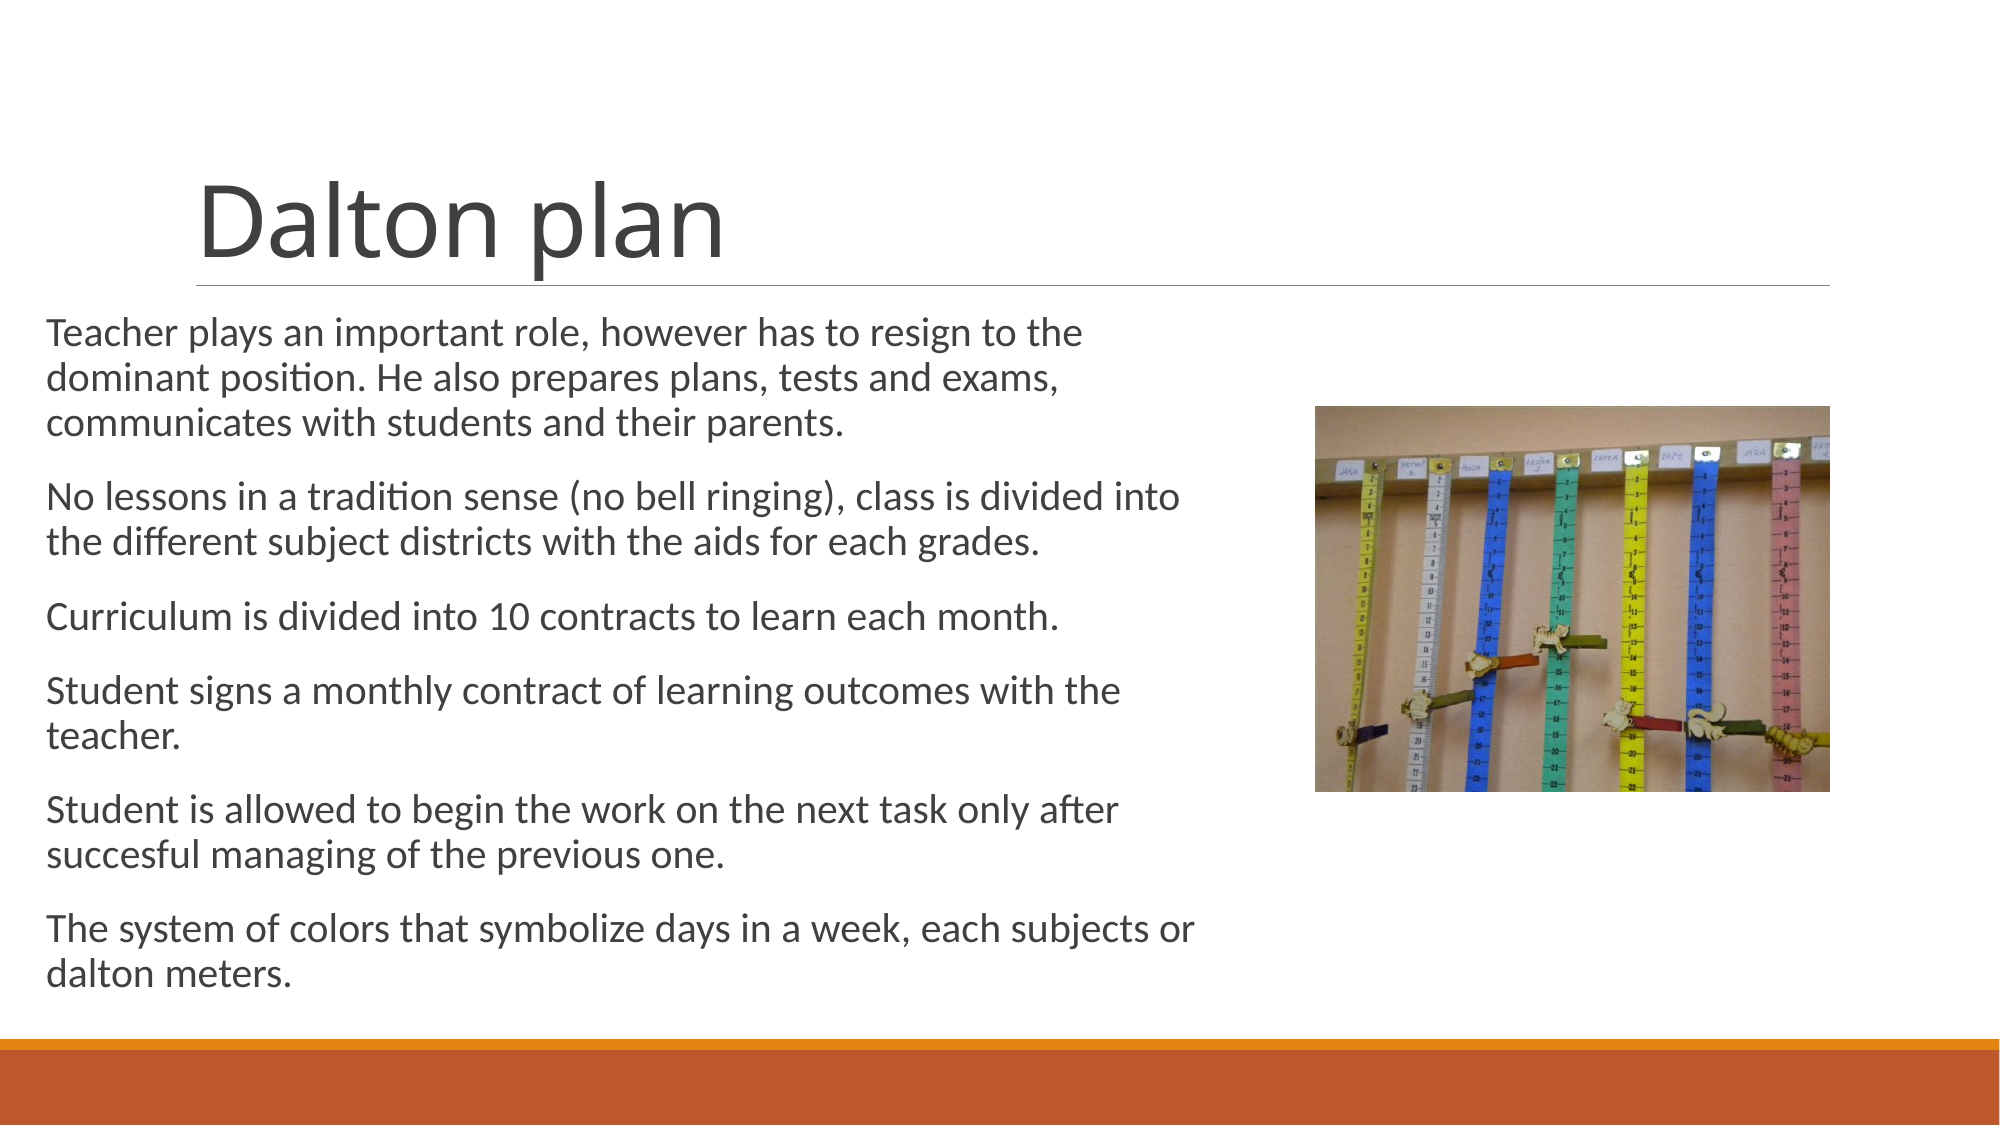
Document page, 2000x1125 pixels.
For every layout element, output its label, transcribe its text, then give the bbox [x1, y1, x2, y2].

title Dalton plan [179, 47, 1830, 285]
picture [1314, 405, 1830, 793]
list Teacher plays an important role, however has to resign to the dominant position. He also prepares plans, tests and exams, communicates with students and their parents. No lessons in a tradition sense (no bell ringing), class is divided into the different subject districts with the aids for each grades. Curriculum is divided into 10 contracts to learn each month. Student signs a monthly contract of learning outcomes with the teacher. Student is allowed to begin the work on the next task only after succesful managing of the previous one. The system of colors that symbolize days in a week, each subjects or dalton meters. [31, 302, 1239, 1024]
